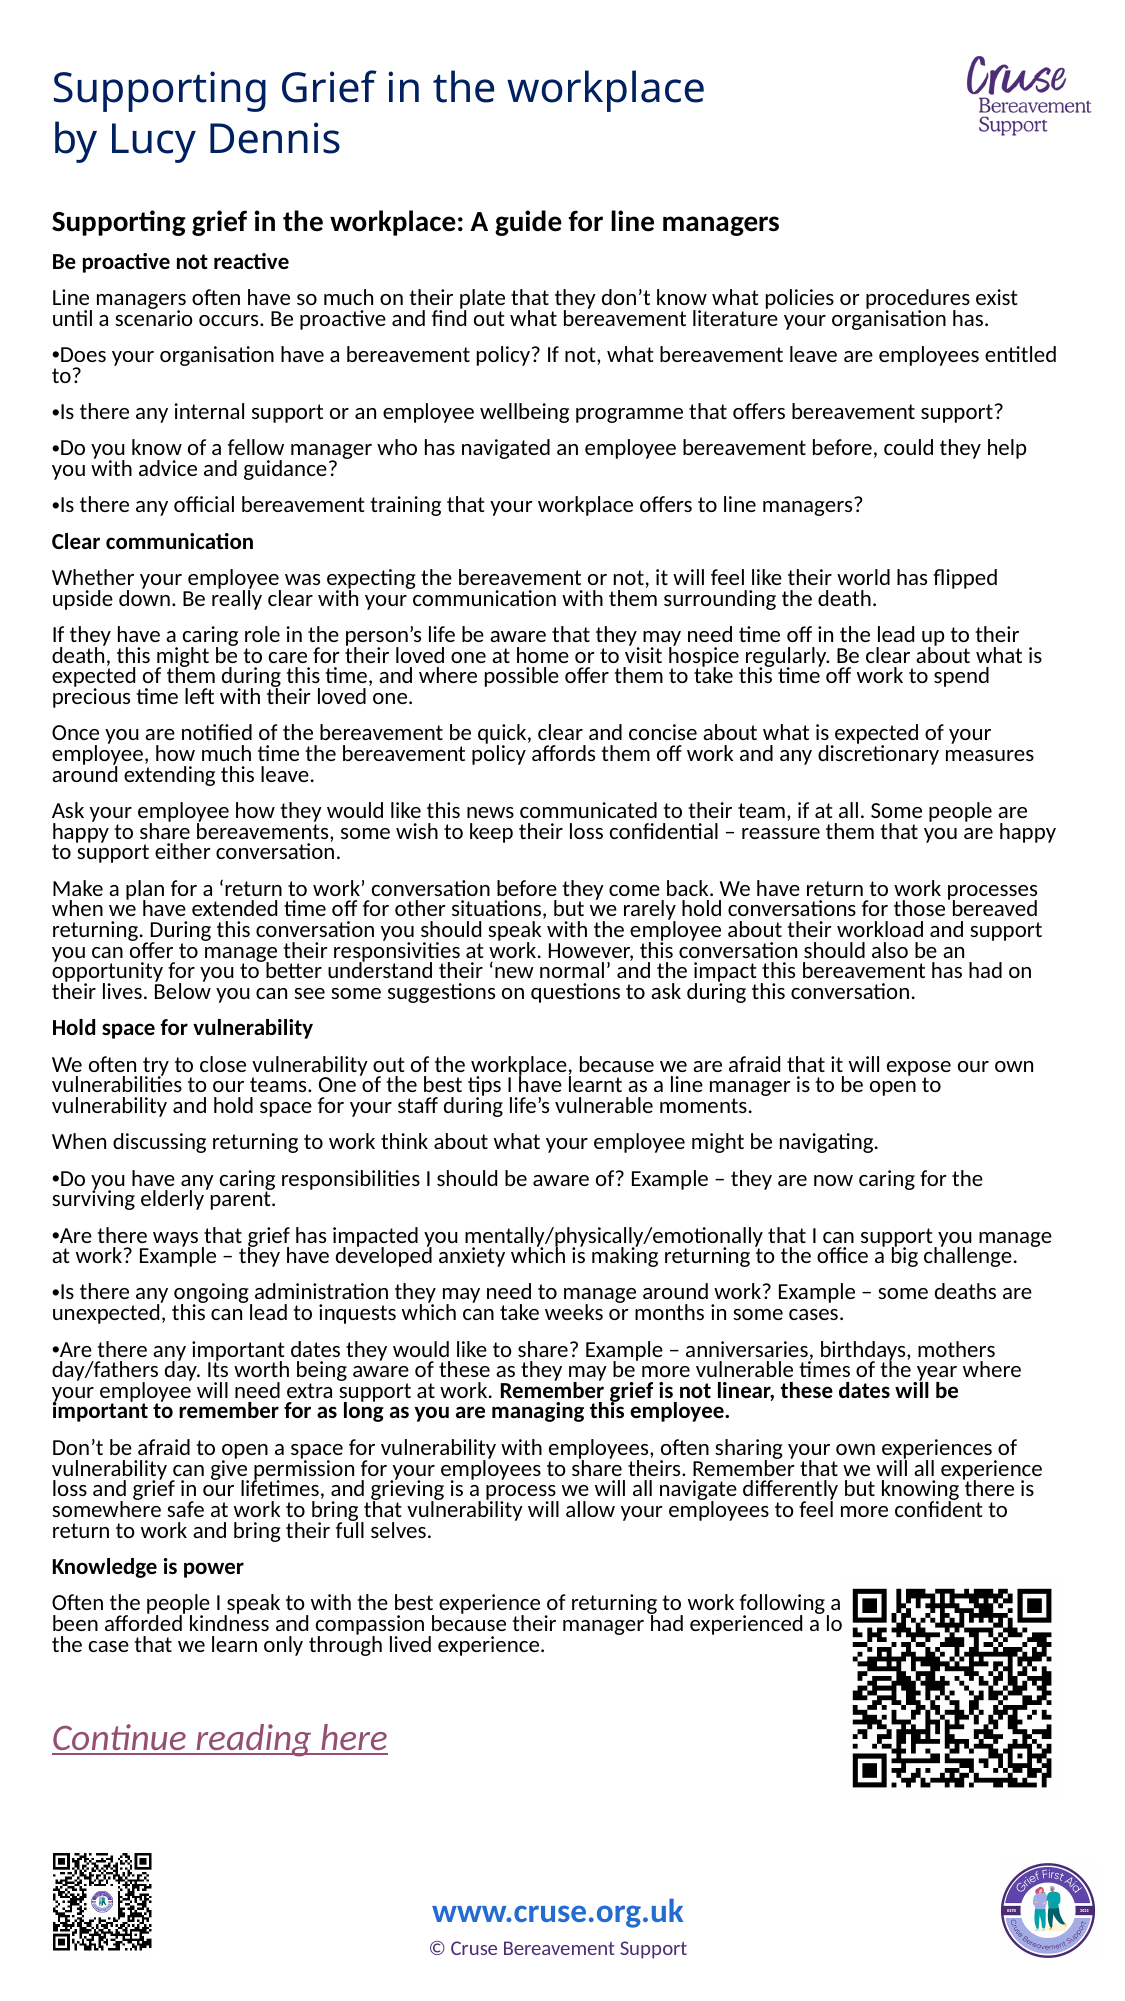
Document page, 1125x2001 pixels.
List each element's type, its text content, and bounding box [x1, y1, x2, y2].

list Supporting grief in the workplace: A guide for line managers Be proactive not reactive Line managers often have so much on their plate that they don’t know what policies or procedures exist until a scenario occurs. Be proactive and find out what bereavement literature your organisation has. Does your organisation have a bereavement policy? If not, what bereavement leave are employees entitled to? Is there any internal support or an employee wellbeing programme that offers bereavement support? Do you know of a fellow manager who has navigated an employee bereavement before, could they help you with advice and guidance? Is there any official bereavement training that your workplace offers to line managers? Clear communication Whether your employee was expecting the bereavement or not, it will feel like their world has flipped upside down. Be really clear with your communication with them surrounding the death. If they have a caring role in the person’s life be aware that they may need time off in the lead up to their death, this might be to care for their loved one at home or to visit hospice regularly. Be clear about what is expected of them during this time, and where possible offer them to take this time off work to spend precious time left with their loved one. Once you are notified of the bereavement be quick, clear and concise about what is expected of your employee, how much time the bereavement policy affords them off work and any discretionary measures around extending this leave. Ask your employee how they would like this news communicated to their team, if at all. Some people are happy to share bereavements, some wish to keep their loss confidential – reassure them that you are happy to support either conversation. Make a plan for a ‘return to work’ conversation before they come back. We have return to work processes when we have extended time off for other situations, but we rarely hold conversations for those bereaved returning. During this conversation you should speak with the employee about their workload and support you can offer to manage their responsivities at work. However, this conversation should also be an opportunity for you to better understand their ‘new normal’ and the impact this bereavement has had on their lives. Below you can see some suggestions on questions to ask during this conversation. Hold space for vulnerability We often try to close vulnerability out of the workplace, because we are afraid that it will expose our own vulnerabilities to our teams. One of the best tips I have learnt as a line manager is to be open to vulnerability and hold space for your staff during life’s vulnerable moments. When discussing returning to work think about what your employee might be navigating. Do you have any caring responsibilities I should be aware of? Example – they are now caring for the surviving elderly parent. Are there ways that grief has impacted you mentally/physically/emotionally that I can support you manage at work? Example – they have developed anxiety which is making returning to the office a big challenge. Is there any ongoing administration they may need to manage around work? Example – some deaths are unexpected, this can lead to inquests which can take weeks or months in some cases. Are there any important dates they would like to share? Example – anniversaries, birthdays, mothers day/fathers day. Its worth being aware of these as they may be more vulnerable times of the year where your employee will need extra support at work. Remember grief is not linear, these dates will be important to remember for as long as you are managing this employee. Don’t be afraid to open a space for vulnerability with employees, often sharing your own experiences of vulnerability can give permission for your employees to share theirs. Remember that we will all experience loss and grief in our lifetimes, and grieving is a process we will all navigate differently but knowing there is somewhere safe at work to bring that vulnerability will allow your employees to feel more confident to return to work and bring their full selves. Knowledge is power Often the people I speak to with the best experience of returning to work following a bereavement have been afforded kindness and compassion because their manager had experienced a loss too. It should not be the case that we learn only through lived experience. Continue reading here [36, 203, 1075, 1785]
picture [999, 1861, 1098, 1961]
title Supporting Grief in the workplace by Lucy Dennis [36, 54, 932, 171]
picture [48, 1848, 156, 1955]
picture [843, 1579, 1061, 1797]
picture [948, 37, 1110, 154]
